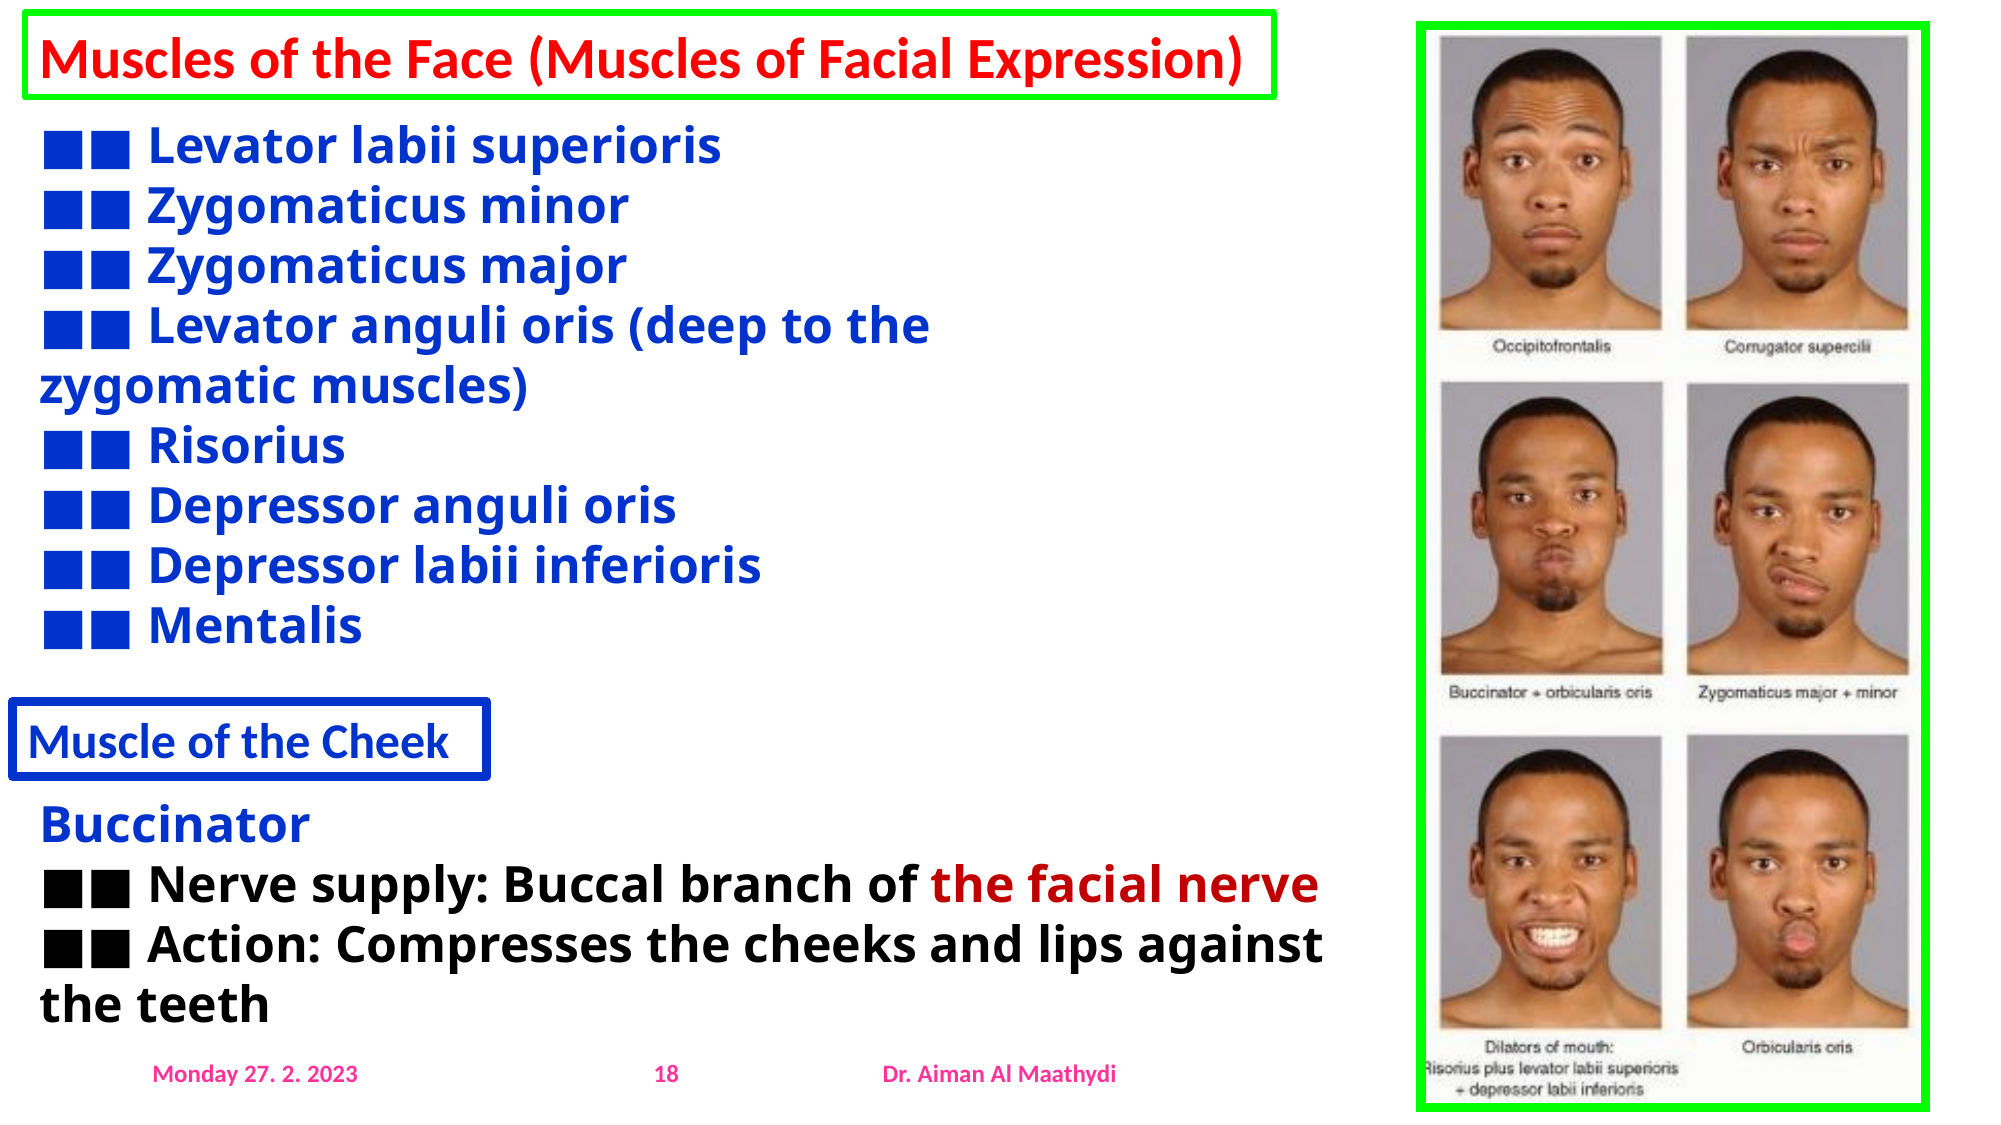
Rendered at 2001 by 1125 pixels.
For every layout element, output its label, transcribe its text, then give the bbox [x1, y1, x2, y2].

text_box Muscle of the Cheek [12, 701, 487, 777]
text_box ■■ Levator labii superioris ■■ Zygomaticus minor ■■ Zygomaticus major ■■ Levator anguli oris (deep to the zygomatic muscles) ■■ Risorius ■■ Depressor anguli oris ■■ Depressor labii inferioris ■■ Mentalis [24, 105, 1184, 781]
text_box Buccinator ■■ Nerve supply: Buccal branch of the facial nerve ■■ Action: Compresses the cheeks and lips against the teeth [24, 784, 1364, 1040]
text_box Muscles of the Face (Muscles of Facial Expression) [24, 12, 1275, 98]
slide_number Monday 27. 2. 2023 [137, 1042, 244, 1103]
slide_number 18 [244, 1042, 695, 1103]
footer Dr. Aiman Al Maathydi [695, 1042, 1338, 1103]
picture [1425, 29, 1921, 1103]
